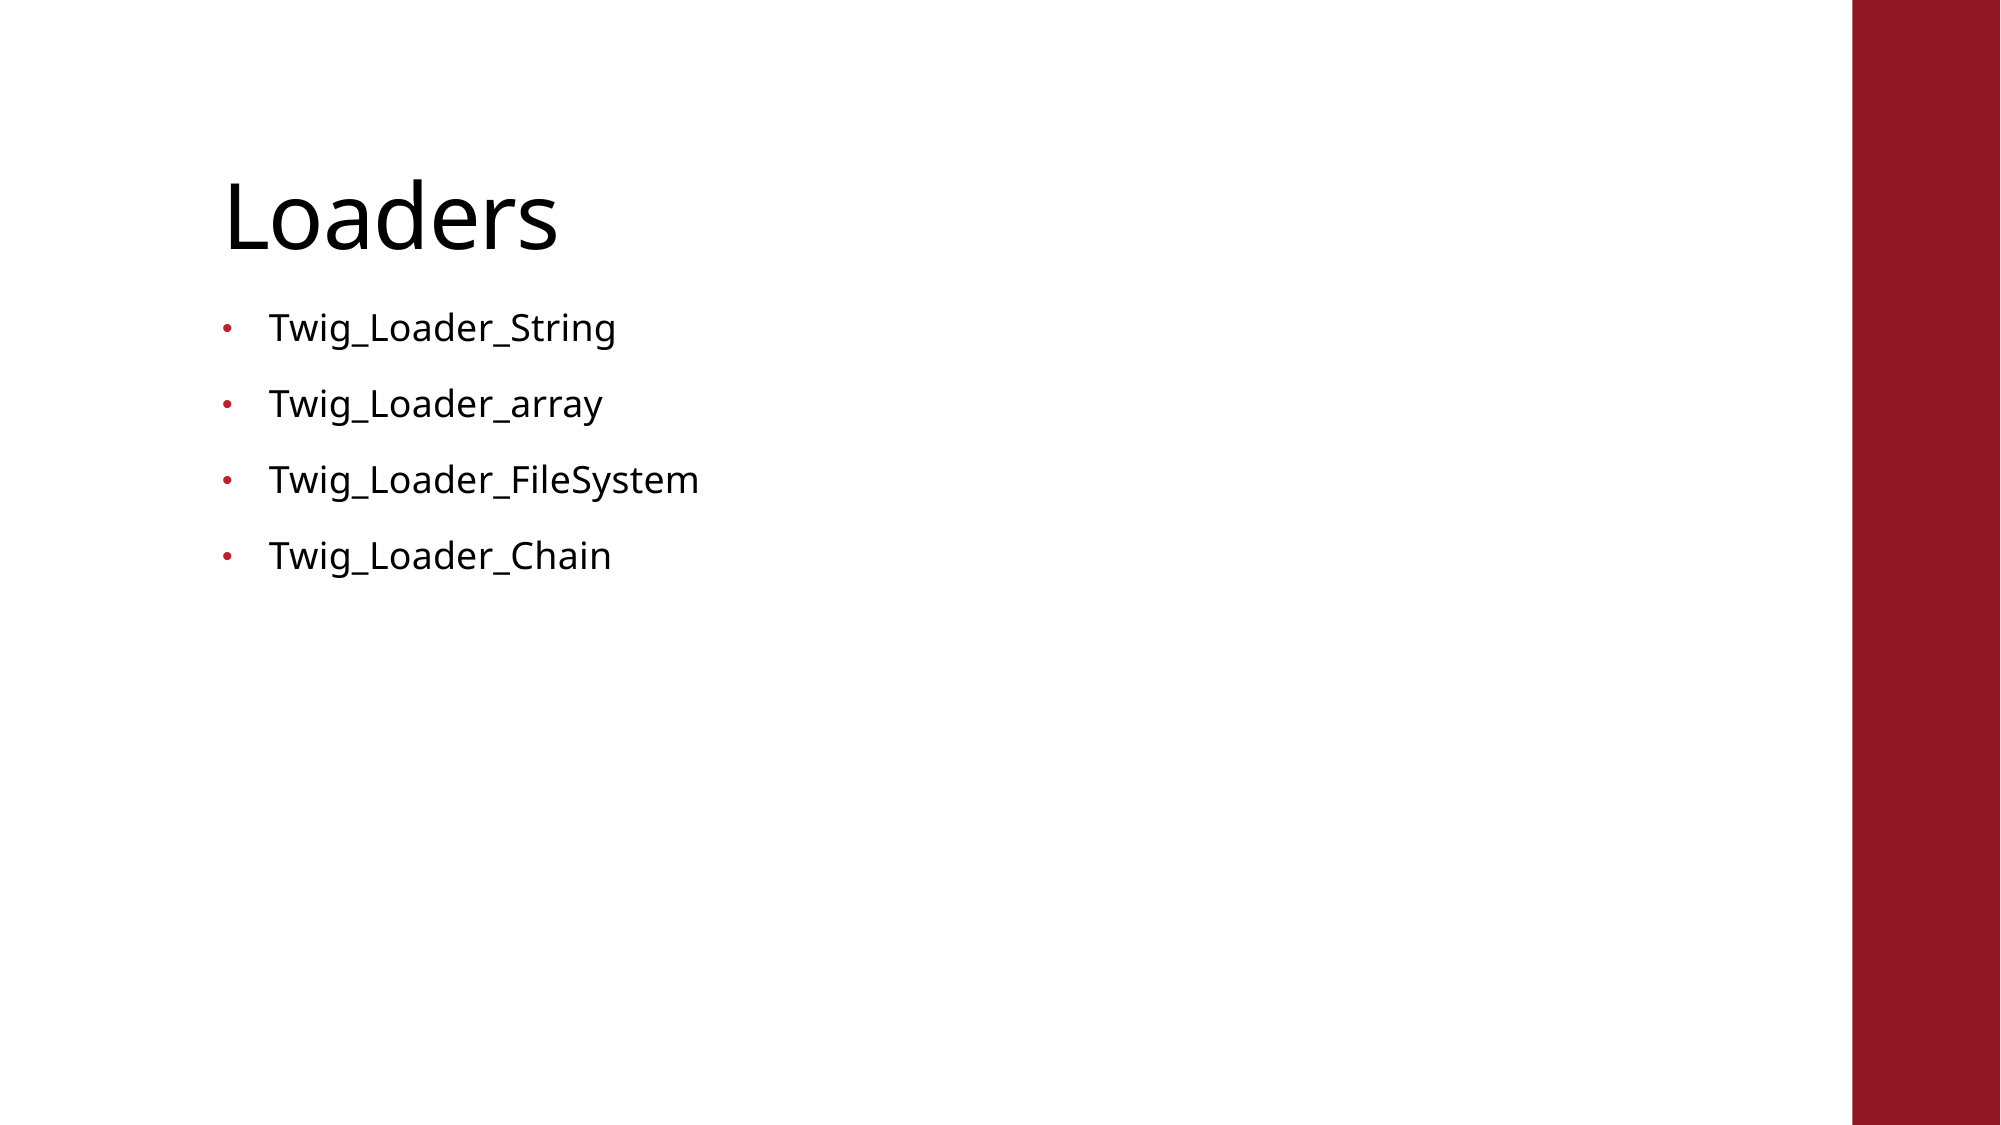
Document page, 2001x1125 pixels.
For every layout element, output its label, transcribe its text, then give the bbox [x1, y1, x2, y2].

title Loaders [206, 60, 1797, 278]
list Twig_Loader_String Twig_Loader_array Twig_Loader_FileSystem Twig_Loader_Chain [206, 299, 1617, 1014]
